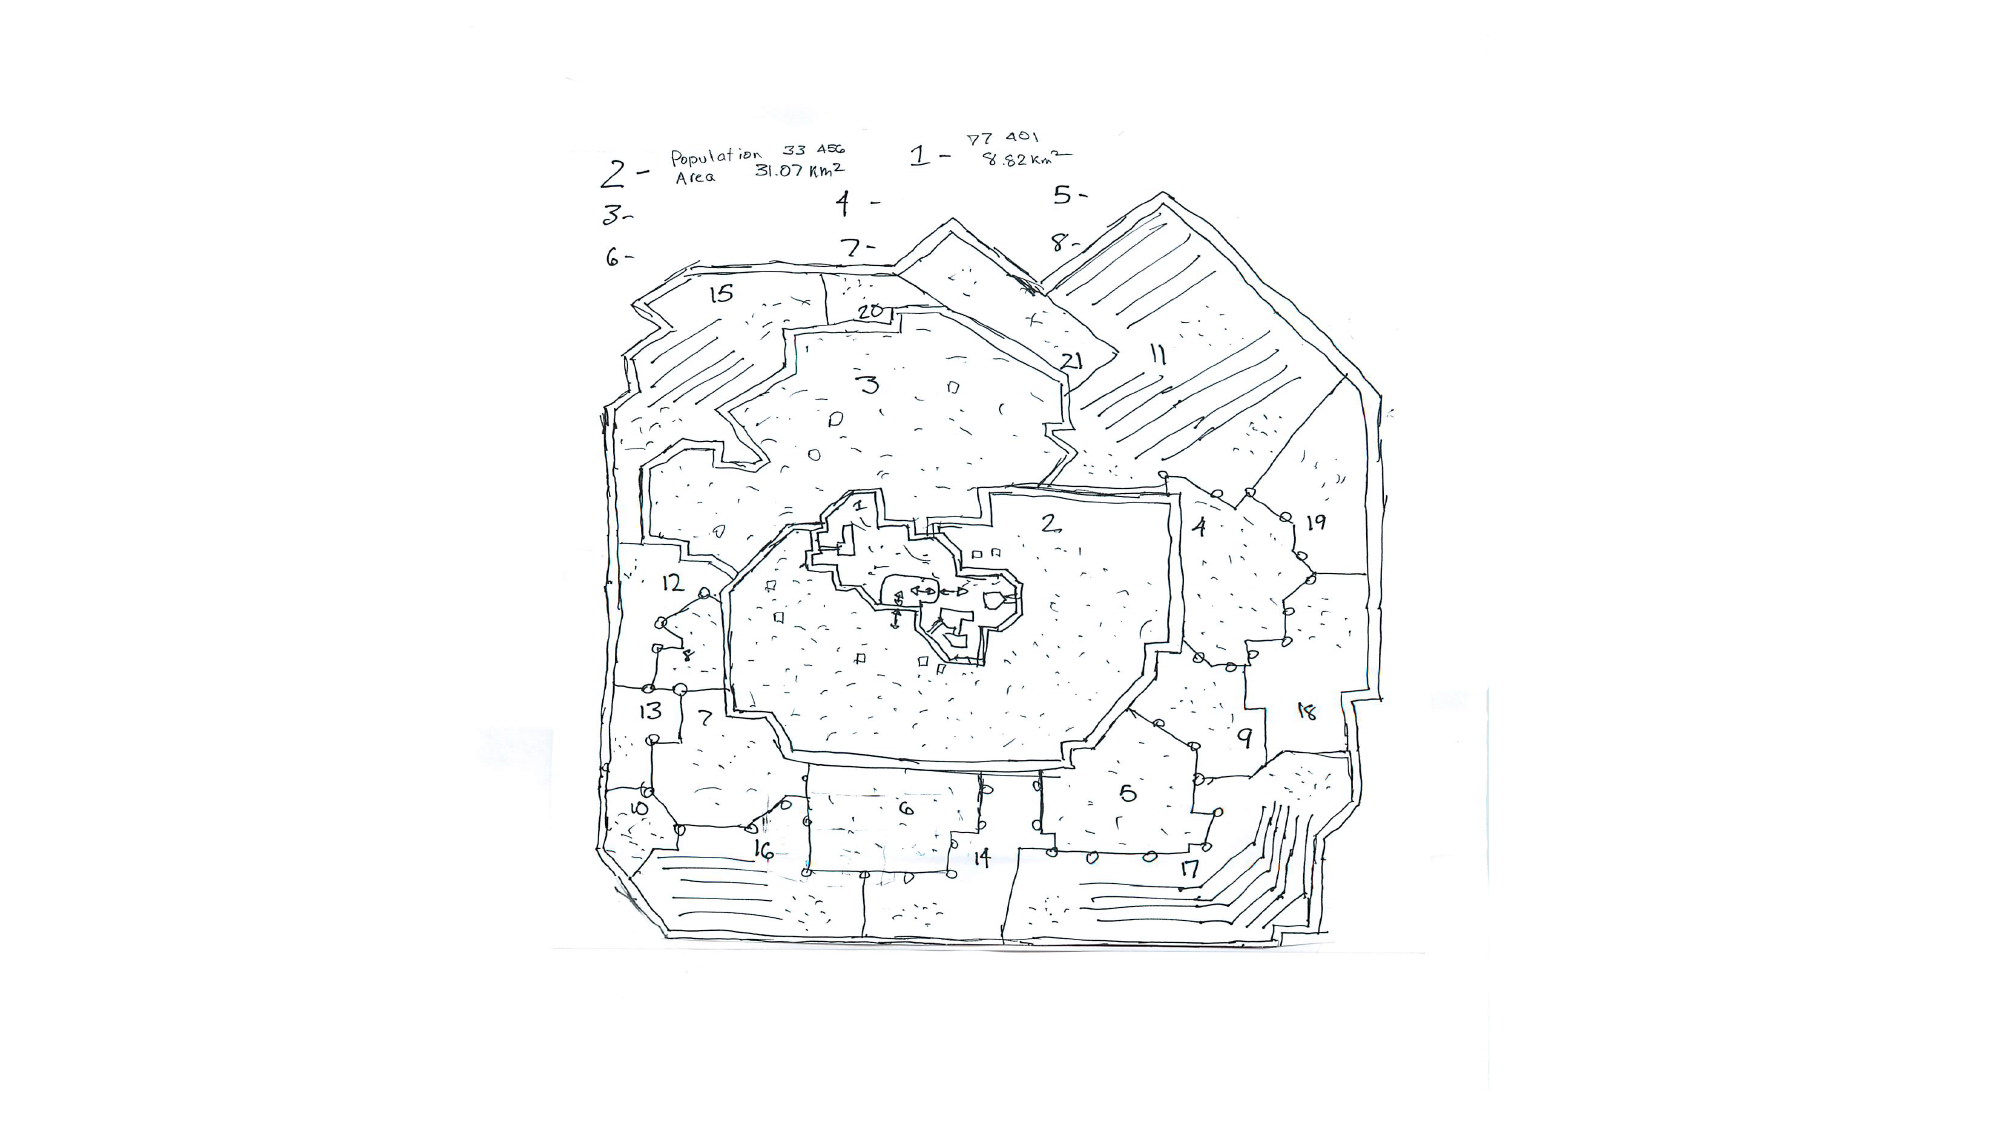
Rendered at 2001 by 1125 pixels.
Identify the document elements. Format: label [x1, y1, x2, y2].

picture [469, 26, 1490, 1089]
